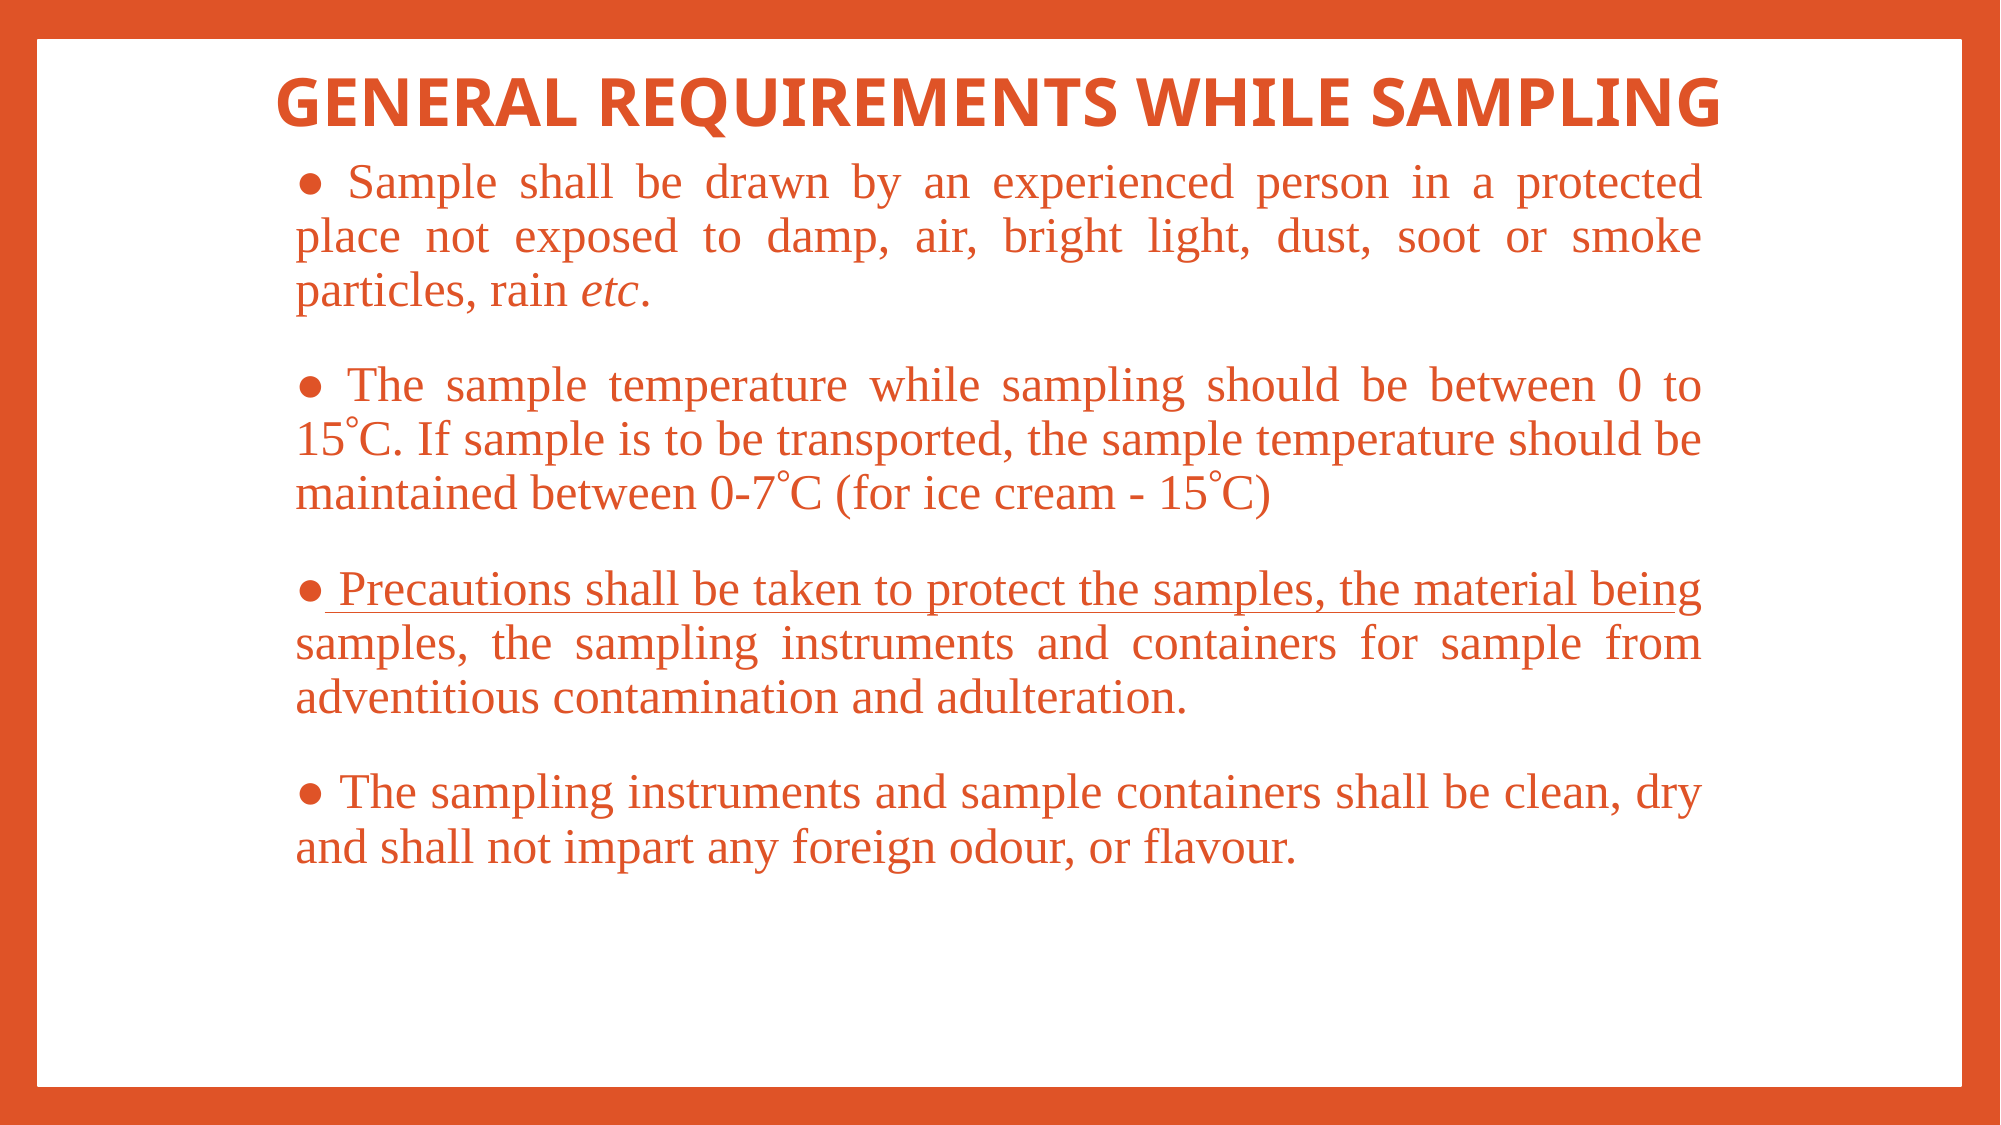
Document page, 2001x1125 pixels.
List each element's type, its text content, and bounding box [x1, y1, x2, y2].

subtitle ● Sample shall be drawn by an experienced person in a protected place not exposed to damp, air, bright light, dust, soot or smoke particles, rain etc. ● The sample temperature while sampling should be between 0 to 15C. If sample is to be transported, the sample temperature should be maintained between 0-7C (for ice cream - 15C) ● Precautions shall be taken to protect the samples, the material being samples, the sampling instruments and containers for sample from adventitious contamination and adulteration. ● The sampling instruments and sample containers shall be clean, dry and shall not impart any foreign odour, or flavour. [280, 147, 1719, 1091]
title GENERAL REQUIREMENTS WHILE SAMPLING [182, 34, 1818, 148]
